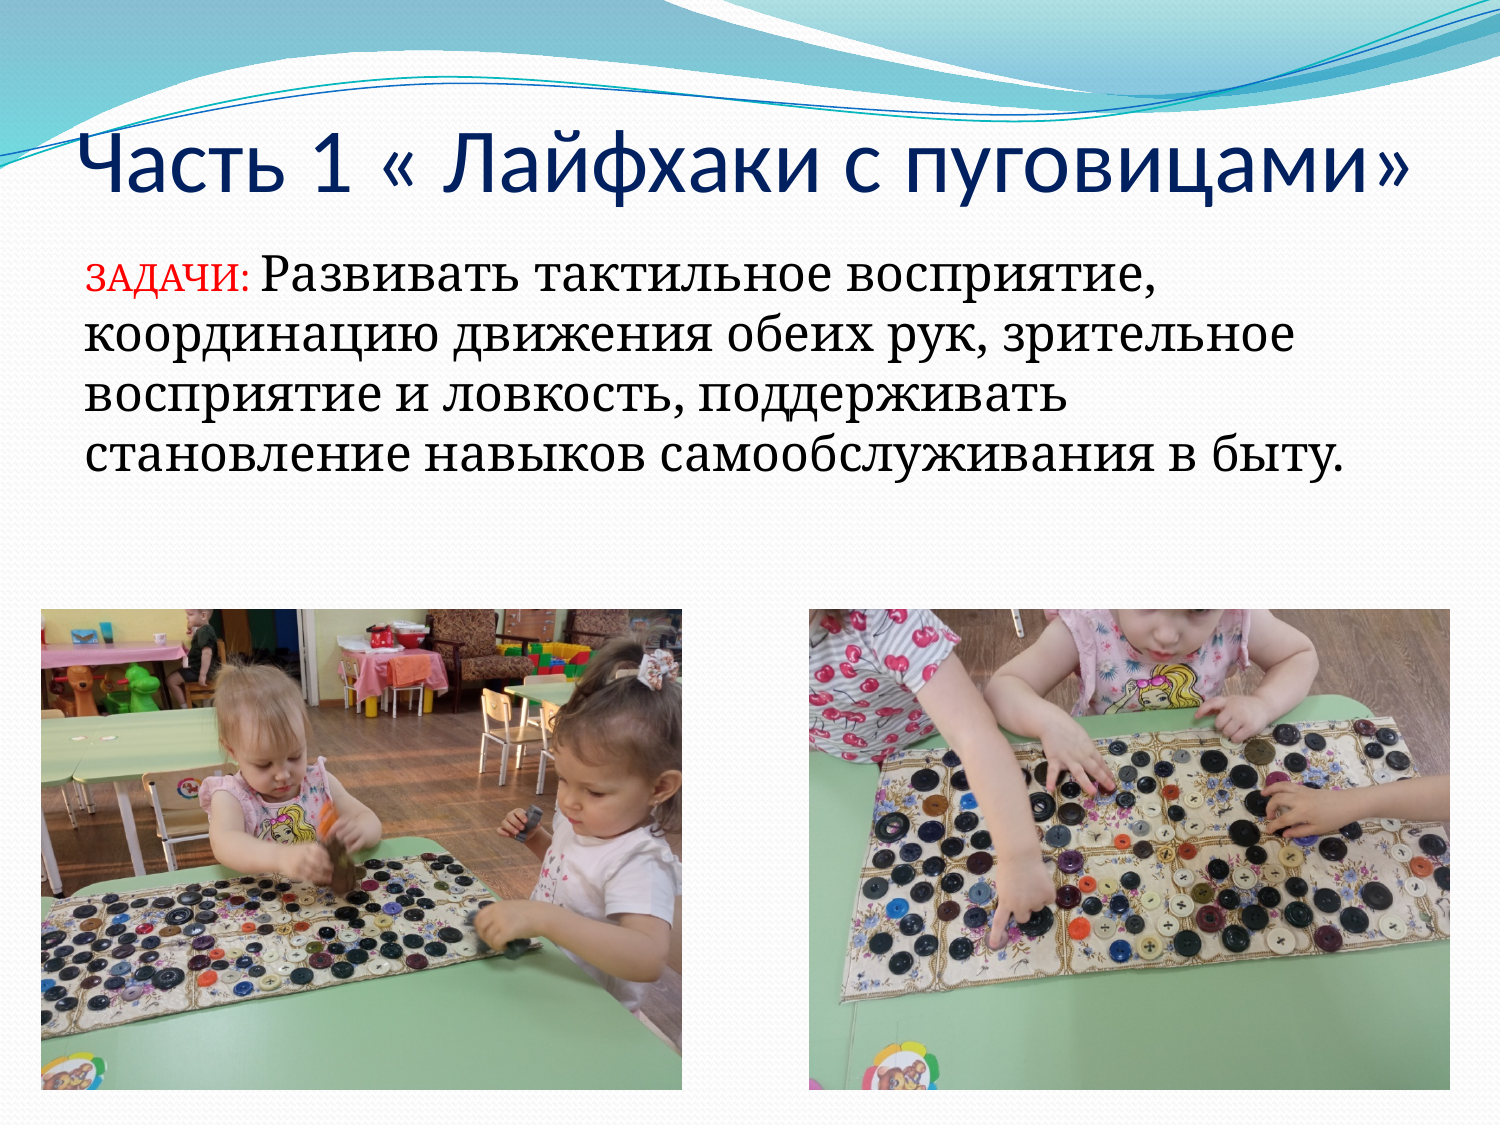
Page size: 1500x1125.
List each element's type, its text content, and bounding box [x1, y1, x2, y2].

picture [40, 609, 683, 1091]
title Часть 1 « Лайфхаки с пуговицами» [75, 70, 1438, 211]
picture [808, 609, 1450, 1091]
text_box ЗАДАЧИ: Развивать тактильное восприятие, координацию движения обеих рук, зрительное восприятие и ловкость, поддерживать становление навыков самообслуживания в быту. [70, 234, 1395, 490]
